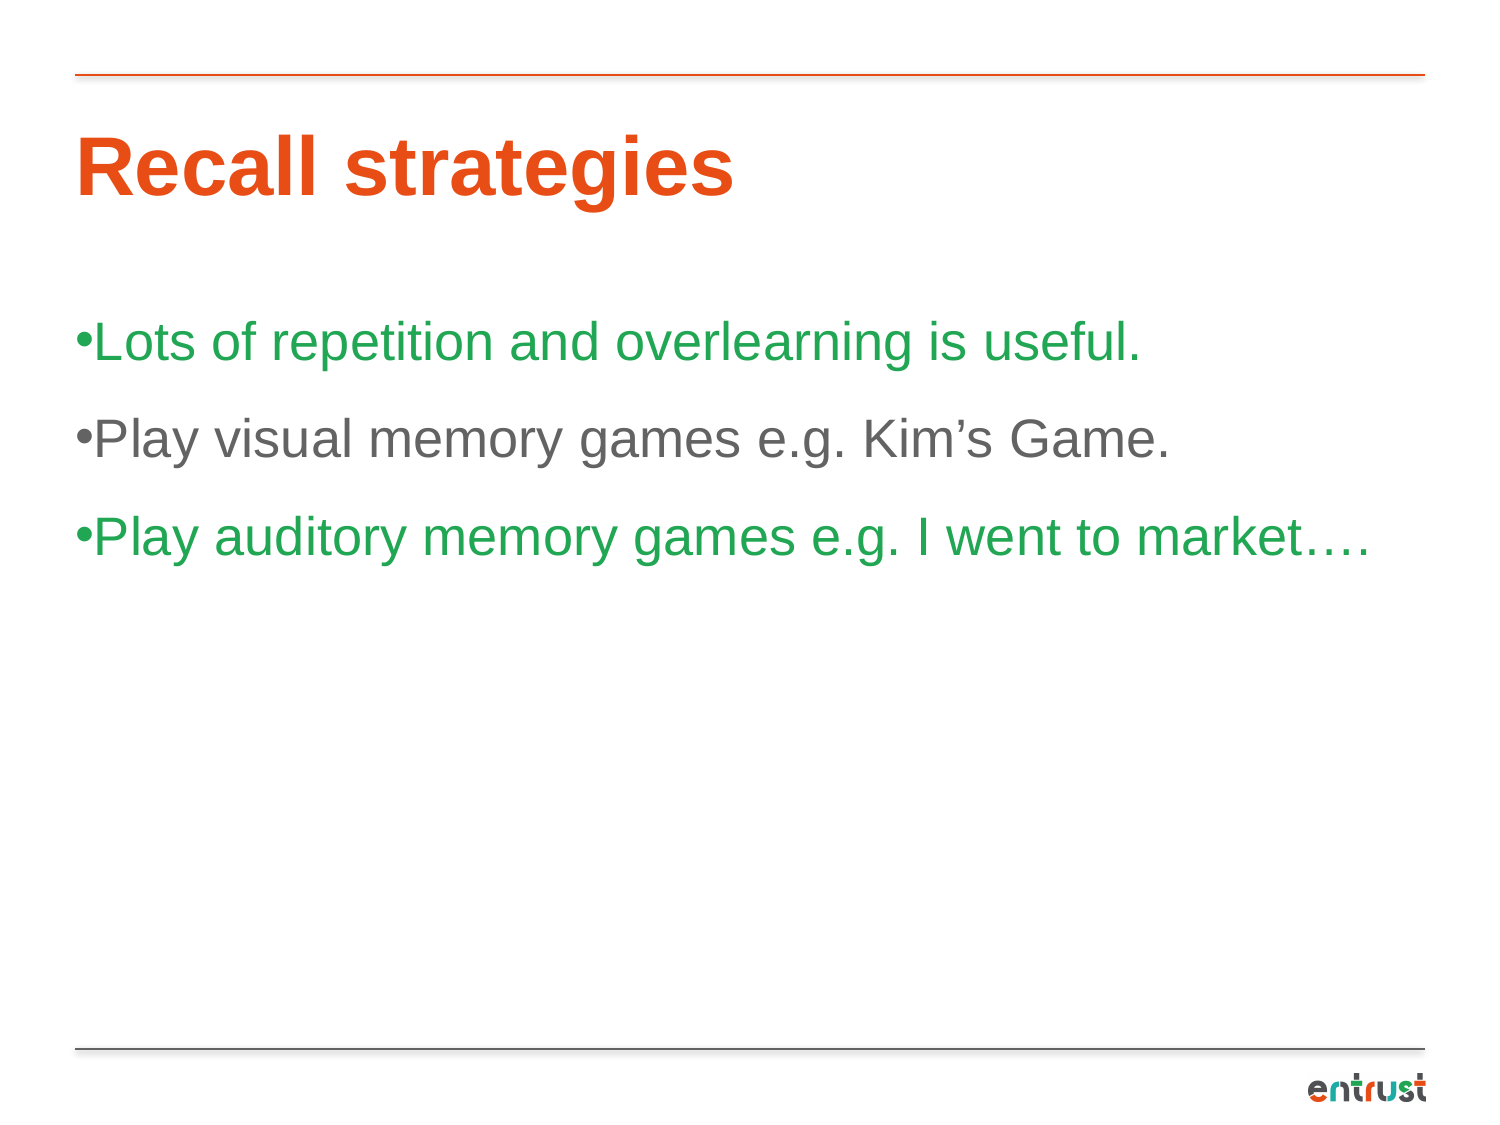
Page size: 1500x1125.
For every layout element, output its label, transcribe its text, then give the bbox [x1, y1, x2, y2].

list Lots of repetition and overlearning is useful. Play visual memory games e.g. Kim’s Game. Play auditory memory games e.g. I went to market…. [75, 273, 1500, 754]
title Recall strategies [75, 112, 1425, 214]
picture [1308, 1073, 1426, 1102]
